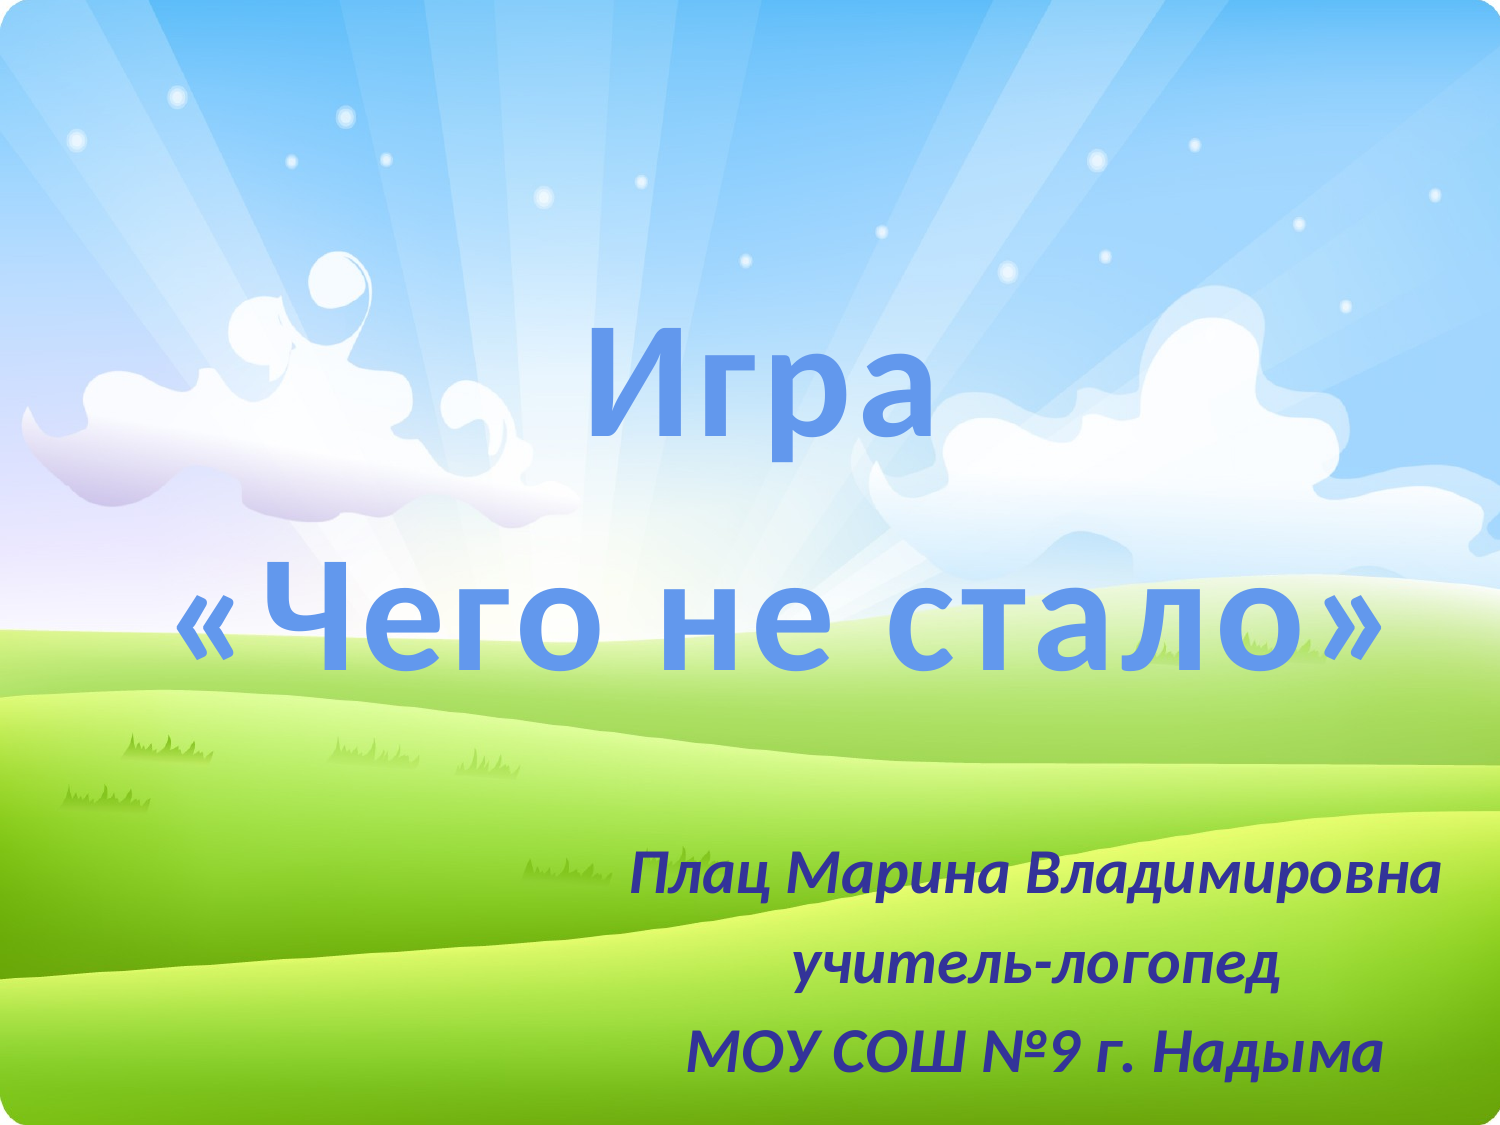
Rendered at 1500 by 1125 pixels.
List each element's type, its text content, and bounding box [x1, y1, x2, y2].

picture [0, 0, 1500, 1125]
list Игра «Чего не стало» [23, 262, 1500, 1005]
text_box Плац Марина Владимировна учитель-логопед МОУ СОШ №9 г. Надыма [608, 822, 1464, 1102]
